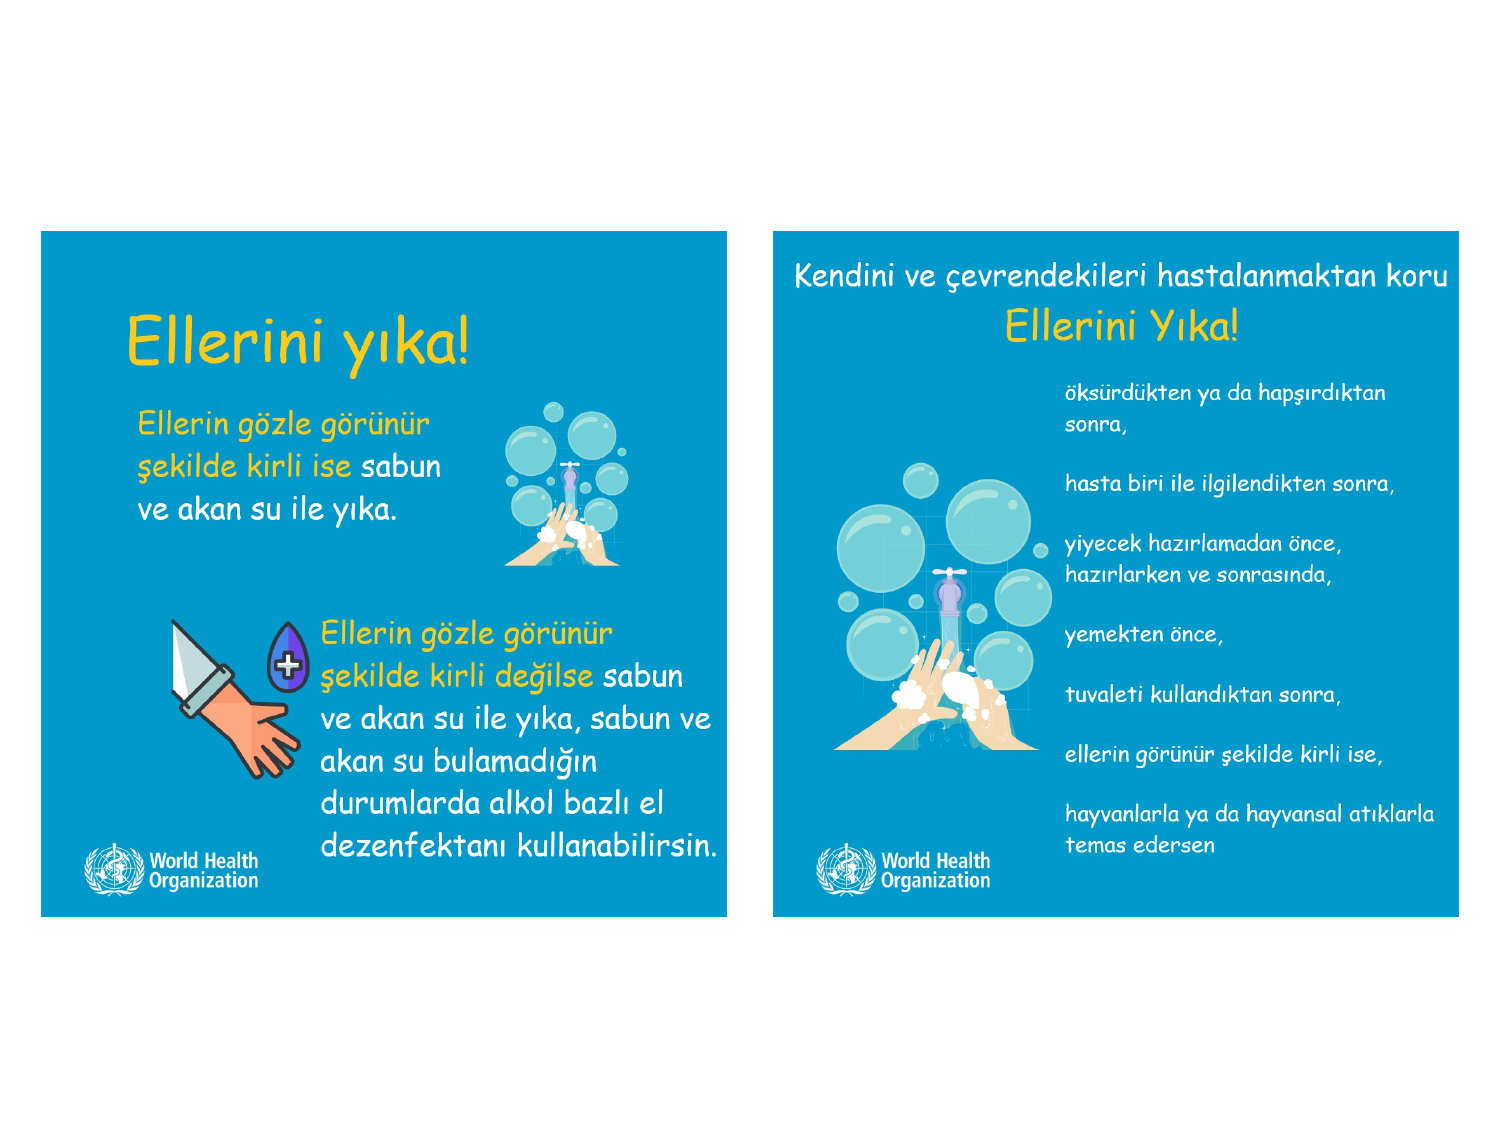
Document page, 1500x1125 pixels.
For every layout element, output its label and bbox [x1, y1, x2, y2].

picture [538, 628, 549, 644]
picture [938, 853, 957, 868]
picture [1319, 750, 1328, 761]
picture [1135, 390, 1144, 400]
picture [1176, 571, 1180, 581]
picture [1076, 318, 1092, 340]
picture [568, 412, 616, 459]
picture [1184, 480, 1194, 491]
picture [1362, 807, 1369, 821]
picture [418, 418, 429, 434]
picture [171, 453, 184, 477]
picture [1077, 420, 1086, 431]
picture [314, 331, 320, 362]
picture [531, 797, 544, 814]
picture [185, 314, 192, 363]
picture [1009, 270, 1038, 286]
picture [947, 270, 959, 293]
picture [394, 755, 406, 772]
picture [1091, 571, 1100, 581]
picture [369, 756, 382, 771]
picture [207, 876, 213, 887]
picture [360, 496, 373, 520]
picture [1216, 804, 1238, 821]
picture [1108, 319, 1125, 340]
picture [337, 713, 351, 729]
picture [1186, 811, 1197, 827]
picture [909, 595, 923, 609]
picture [479, 628, 494, 644]
picture [272, 418, 285, 434]
picture [1124, 571, 1145, 581]
picture [1053, 319, 1073, 340]
picture [1248, 534, 1281, 551]
picture [505, 628, 519, 652]
picture [640, 797, 655, 814]
picture [409, 756, 422, 772]
picture [544, 402, 563, 422]
picture [435, 712, 447, 729]
picture [1334, 480, 1342, 491]
picture [211, 504, 224, 519]
picture [838, 592, 858, 612]
picture [401, 419, 414, 434]
picture [496, 663, 511, 687]
picture [1171, 628, 1180, 641]
picture [309, 504, 323, 519]
picture [517, 714, 531, 737]
picture [371, 798, 382, 814]
picture [1059, 270, 1073, 286]
picture [273, 461, 285, 477]
picture [547, 477, 554, 485]
picture [837, 505, 926, 592]
picture [970, 852, 989, 868]
picture [995, 569, 1052, 626]
picture [965, 872, 989, 887]
picture [355, 418, 366, 434]
picture [418, 797, 431, 814]
picture [516, 790, 528, 814]
picture [1141, 810, 1161, 821]
picture [372, 840, 387, 856]
picture [450, 714, 463, 729]
picture [1159, 386, 1166, 399]
picture [1355, 750, 1375, 762]
picture [492, 713, 506, 729]
picture [1396, 810, 1405, 821]
picture [1044, 308, 1049, 340]
picture [584, 628, 597, 644]
picture [1097, 319, 1101, 340]
picture [696, 713, 710, 729]
picture [398, 314, 424, 364]
picture [1077, 631, 1116, 641]
picture [1228, 571, 1237, 581]
picture [1189, 571, 1197, 581]
picture [1161, 750, 1180, 762]
picture [85, 844, 144, 895]
picture [215, 418, 228, 434]
picture [354, 663, 367, 687]
picture [1130, 474, 1140, 491]
picture [239, 418, 253, 442]
picture [196, 496, 209, 519]
picture [1101, 477, 1109, 491]
picture [1250, 691, 1271, 702]
picture [653, 671, 666, 687]
picture [882, 872, 900, 887]
picture [1116, 691, 1126, 702]
picture [280, 331, 306, 363]
picture [1034, 543, 1048, 558]
picture [129, 314, 161, 365]
picture [216, 874, 231, 887]
picture [519, 833, 531, 856]
picture [1066, 386, 1075, 400]
picture [696, 840, 709, 856]
picture [362, 713, 375, 729]
picture [1079, 384, 1098, 400]
picture [591, 712, 603, 729]
picture [206, 853, 225, 868]
picture [507, 476, 518, 486]
picture [466, 797, 479, 814]
picture [381, 331, 387, 362]
picture [1076, 842, 1086, 852]
picture [1109, 270, 1123, 286]
picture [322, 619, 338, 644]
picture [563, 669, 576, 687]
picture [1158, 571, 1167, 581]
picture [532, 748, 546, 772]
picture [1362, 270, 1375, 286]
picture [1090, 750, 1110, 762]
picture [1118, 540, 1128, 551]
picture [1346, 270, 1359, 286]
picture [336, 461, 351, 477]
picture [1424, 810, 1433, 821]
picture [264, 331, 271, 362]
picture [552, 628, 565, 644]
picture [1117, 842, 1125, 852]
picture [1240, 571, 1282, 581]
picture [468, 840, 481, 856]
picture [619, 670, 632, 687]
picture [154, 504, 168, 519]
picture [1218, 571, 1226, 581]
picture [1149, 480, 1156, 490]
picture [580, 482, 591, 493]
picture [939, 876, 945, 887]
picture [1246, 745, 1255, 762]
picture [558, 713, 572, 729]
picture [994, 270, 1005, 286]
picture [1296, 389, 1303, 405]
picture [604, 670, 616, 687]
picture [1186, 685, 1220, 702]
picture [234, 331, 257, 363]
picture [1041, 263, 1056, 286]
picture [1183, 631, 1203, 641]
picture [1119, 750, 1128, 761]
picture [1175, 269, 1203, 286]
picture [322, 414, 351, 442]
picture [172, 620, 301, 779]
picture [479, 670, 483, 686]
picture [535, 841, 547, 856]
picture [583, 840, 611, 856]
picture [1067, 565, 1088, 581]
picture [596, 463, 628, 495]
picture [1066, 750, 1076, 762]
picture [623, 705, 637, 729]
picture [387, 663, 402, 687]
picture [547, 670, 551, 686]
picture [379, 706, 392, 729]
picture [1324, 540, 1334, 551]
picture [1206, 266, 1217, 286]
picture [1350, 810, 1360, 821]
picture [1325, 383, 1333, 400]
picture [167, 410, 171, 434]
picture [1291, 566, 1324, 581]
picture [1179, 319, 1183, 340]
picture [454, 836, 465, 856]
picture [1168, 571, 1175, 581]
picture [472, 620, 476, 644]
picture [484, 840, 497, 856]
picture [150, 872, 168, 887]
picture [830, 270, 843, 286]
picture [1112, 383, 1133, 400]
picture [550, 756, 554, 771]
picture [422, 628, 451, 652]
picture [1152, 686, 1161, 702]
picture [340, 798, 352, 814]
picture [436, 748, 449, 772]
picture [476, 756, 490, 772]
picture [1244, 270, 1257, 286]
picture [506, 462, 619, 566]
picture [1183, 750, 1214, 762]
picture [582, 797, 596, 814]
picture [1131, 534, 1141, 551]
picture [1150, 631, 1163, 641]
picture [962, 270, 976, 286]
picture [543, 706, 556, 729]
picture [421, 840, 435, 856]
picture [448, 790, 463, 814]
picture [398, 627, 410, 644]
picture [321, 460, 333, 477]
picture [138, 460, 150, 484]
picture [1342, 384, 1351, 400]
picture [813, 270, 827, 286]
picture [873, 270, 886, 286]
picture [1066, 421, 1074, 431]
picture [506, 426, 556, 476]
picture [1304, 480, 1325, 491]
picture [1150, 534, 1171, 551]
picture [196, 453, 200, 477]
picture [1280, 691, 1288, 702]
picture [1134, 842, 1143, 852]
picture [1229, 383, 1250, 400]
picture [1126, 270, 1137, 286]
picture [153, 461, 168, 477]
picture [179, 504, 192, 519]
picture [521, 628, 534, 644]
picture [606, 713, 619, 729]
picture [385, 418, 398, 434]
picture [404, 670, 419, 687]
picture [946, 480, 1030, 564]
picture [967, 604, 987, 624]
picture [1111, 480, 1120, 491]
picture [455, 628, 468, 644]
picture [296, 418, 311, 434]
picture [558, 756, 571, 779]
picture [583, 756, 596, 771]
picture [1233, 750, 1243, 762]
picture [1220, 270, 1233, 286]
picture [377, 461, 390, 477]
picture [1210, 319, 1229, 340]
picture [356, 797, 367, 813]
picture [1128, 687, 1136, 701]
picture [1223, 750, 1231, 766]
picture [1277, 270, 1297, 287]
picture [1356, 480, 1365, 491]
picture [410, 713, 423, 728]
picture [432, 663, 444, 687]
picture [658, 840, 669, 856]
picture [1119, 625, 1128, 642]
picture [560, 748, 572, 753]
picture [334, 504, 348, 527]
picture [204, 453, 219, 477]
picture [339, 840, 354, 856]
picture [1033, 308, 1037, 340]
picture [357, 628, 371, 644]
picture [227, 857, 235, 868]
picture [139, 504, 151, 519]
picture [461, 314, 467, 352]
picture [1067, 804, 1133, 827]
picture [846, 262, 860, 286]
picture [1066, 687, 1074, 701]
picture [567, 840, 579, 856]
picture [1248, 804, 1335, 827]
picture [321, 669, 333, 693]
picture [1137, 748, 1158, 768]
picture [1100, 390, 1109, 400]
picture [1171, 842, 1175, 852]
picture [1089, 842, 1115, 852]
picture [344, 331, 374, 379]
picture [379, 662, 383, 687]
picture [681, 713, 693, 728]
picture [672, 839, 684, 856]
picture [1065, 540, 1075, 556]
picture [600, 628, 612, 644]
picture [362, 460, 374, 477]
picture [490, 797, 504, 814]
picture [1303, 691, 1334, 702]
picture [817, 844, 876, 895]
picture [1379, 805, 1388, 821]
picture [375, 504, 389, 520]
picture [1388, 263, 1401, 286]
picture [1313, 389, 1320, 399]
picture [1079, 540, 1093, 556]
picture [321, 756, 335, 772]
picture [427, 461, 440, 477]
picture [394, 713, 407, 729]
picture [199, 331, 229, 363]
picture [1210, 389, 1220, 400]
picture [322, 832, 336, 856]
picture [618, 448, 626, 456]
picture [568, 627, 581, 644]
picture [456, 670, 468, 687]
picture [669, 670, 682, 686]
picture [1316, 263, 1329, 286]
picture [169, 314, 175, 363]
picture [1302, 745, 1311, 762]
picture [979, 271, 991, 286]
picture [948, 874, 963, 887]
picture [513, 663, 545, 694]
picture [923, 876, 931, 887]
picture [255, 418, 269, 434]
picture [835, 567, 1037, 750]
picture [336, 670, 351, 687]
picture [1420, 270, 1431, 286]
picture [797, 264, 811, 287]
picture [350, 620, 354, 644]
picture [1282, 475, 1301, 491]
picture [411, 461, 423, 477]
picture [1067, 474, 1098, 491]
picture [1141, 631, 1150, 641]
picture [1199, 571, 1209, 581]
picture [1182, 843, 1190, 852]
picture [902, 876, 920, 892]
picture [1198, 390, 1208, 406]
picture [452, 756, 465, 772]
picture [1107, 540, 1116, 551]
picture [906, 271, 918, 286]
picture [369, 418, 382, 434]
picture [386, 797, 407, 814]
picture [228, 503, 240, 519]
picture [1290, 540, 1321, 551]
picture [1291, 691, 1300, 702]
picture [1239, 474, 1272, 491]
picture [1130, 319, 1134, 340]
picture [322, 790, 336, 814]
picture [1159, 262, 1172, 286]
picture [1147, 565, 1157, 582]
picture [1065, 631, 1075, 647]
picture [1363, 389, 1384, 400]
picture [1163, 691, 1172, 702]
picture [267, 504, 280, 519]
picture [657, 713, 669, 728]
picture [1214, 480, 1224, 497]
picture [1192, 842, 1214, 852]
picture [1344, 480, 1352, 491]
picture [289, 410, 293, 434]
picture [615, 832, 629, 856]
picture [1270, 745, 1292, 762]
picture [322, 713, 334, 728]
picture [1131, 627, 1138, 641]
picture [516, 756, 529, 772]
picture [636, 663, 650, 687]
picture [1177, 389, 1190, 399]
picture [640, 714, 653, 729]
picture [493, 756, 513, 772]
picture [921, 270, 935, 286]
picture [600, 797, 612, 814]
picture [1007, 308, 1028, 342]
picture [882, 852, 929, 868]
picture [1284, 389, 1292, 406]
picture [1202, 534, 1246, 551]
picture [1148, 384, 1156, 400]
picture [1434, 271, 1446, 286]
picture [1146, 836, 1168, 852]
picture [1354, 386, 1361, 399]
picture [238, 852, 257, 868]
picture [1206, 631, 1215, 641]
picture [1260, 270, 1273, 286]
picture [578, 670, 593, 687]
picture [1408, 810, 1416, 821]
picture [139, 410, 155, 434]
picture [556, 662, 560, 686]
picture [1151, 310, 1174, 341]
picture [233, 872, 257, 887]
picture [174, 418, 203, 434]
picture [353, 756, 367, 772]
picture [959, 857, 967, 868]
picture [191, 876, 199, 887]
picture [1198, 810, 1208, 821]
picture [1076, 263, 1089, 286]
picture [394, 453, 408, 477]
picture [1260, 383, 1281, 400]
picture [1332, 266, 1343, 286]
picture [903, 463, 938, 498]
picture [1169, 389, 1178, 400]
picture [296, 461, 300, 476]
picture [1108, 571, 1117, 581]
picture [1095, 540, 1105, 551]
picture [338, 748, 351, 771]
picture [1169, 810, 1178, 821]
picture [221, 461, 236, 477]
picture [170, 876, 188, 892]
picture [249, 454, 262, 477]
picture [357, 840, 370, 856]
picture [267, 622, 309, 693]
picture [405, 832, 417, 857]
picture [1076, 691, 1085, 702]
picture [1232, 308, 1236, 333]
picture [252, 502, 264, 519]
picture [1067, 838, 1074, 852]
picture [1299, 270, 1312, 286]
picture [1190, 309, 1208, 341]
picture [427, 331, 455, 364]
picture [1089, 420, 1120, 431]
picture [438, 833, 452, 856]
picture [390, 840, 403, 856]
picture [434, 797, 446, 813]
picture [150, 852, 197, 868]
picture [1141, 271, 1145, 285]
picture [1174, 540, 1182, 551]
picture [566, 790, 580, 814]
picture [1403, 270, 1416, 286]
picture [1368, 480, 1387, 491]
picture [1229, 686, 1248, 702]
picture [1088, 691, 1108, 702]
picture [374, 628, 386, 644]
